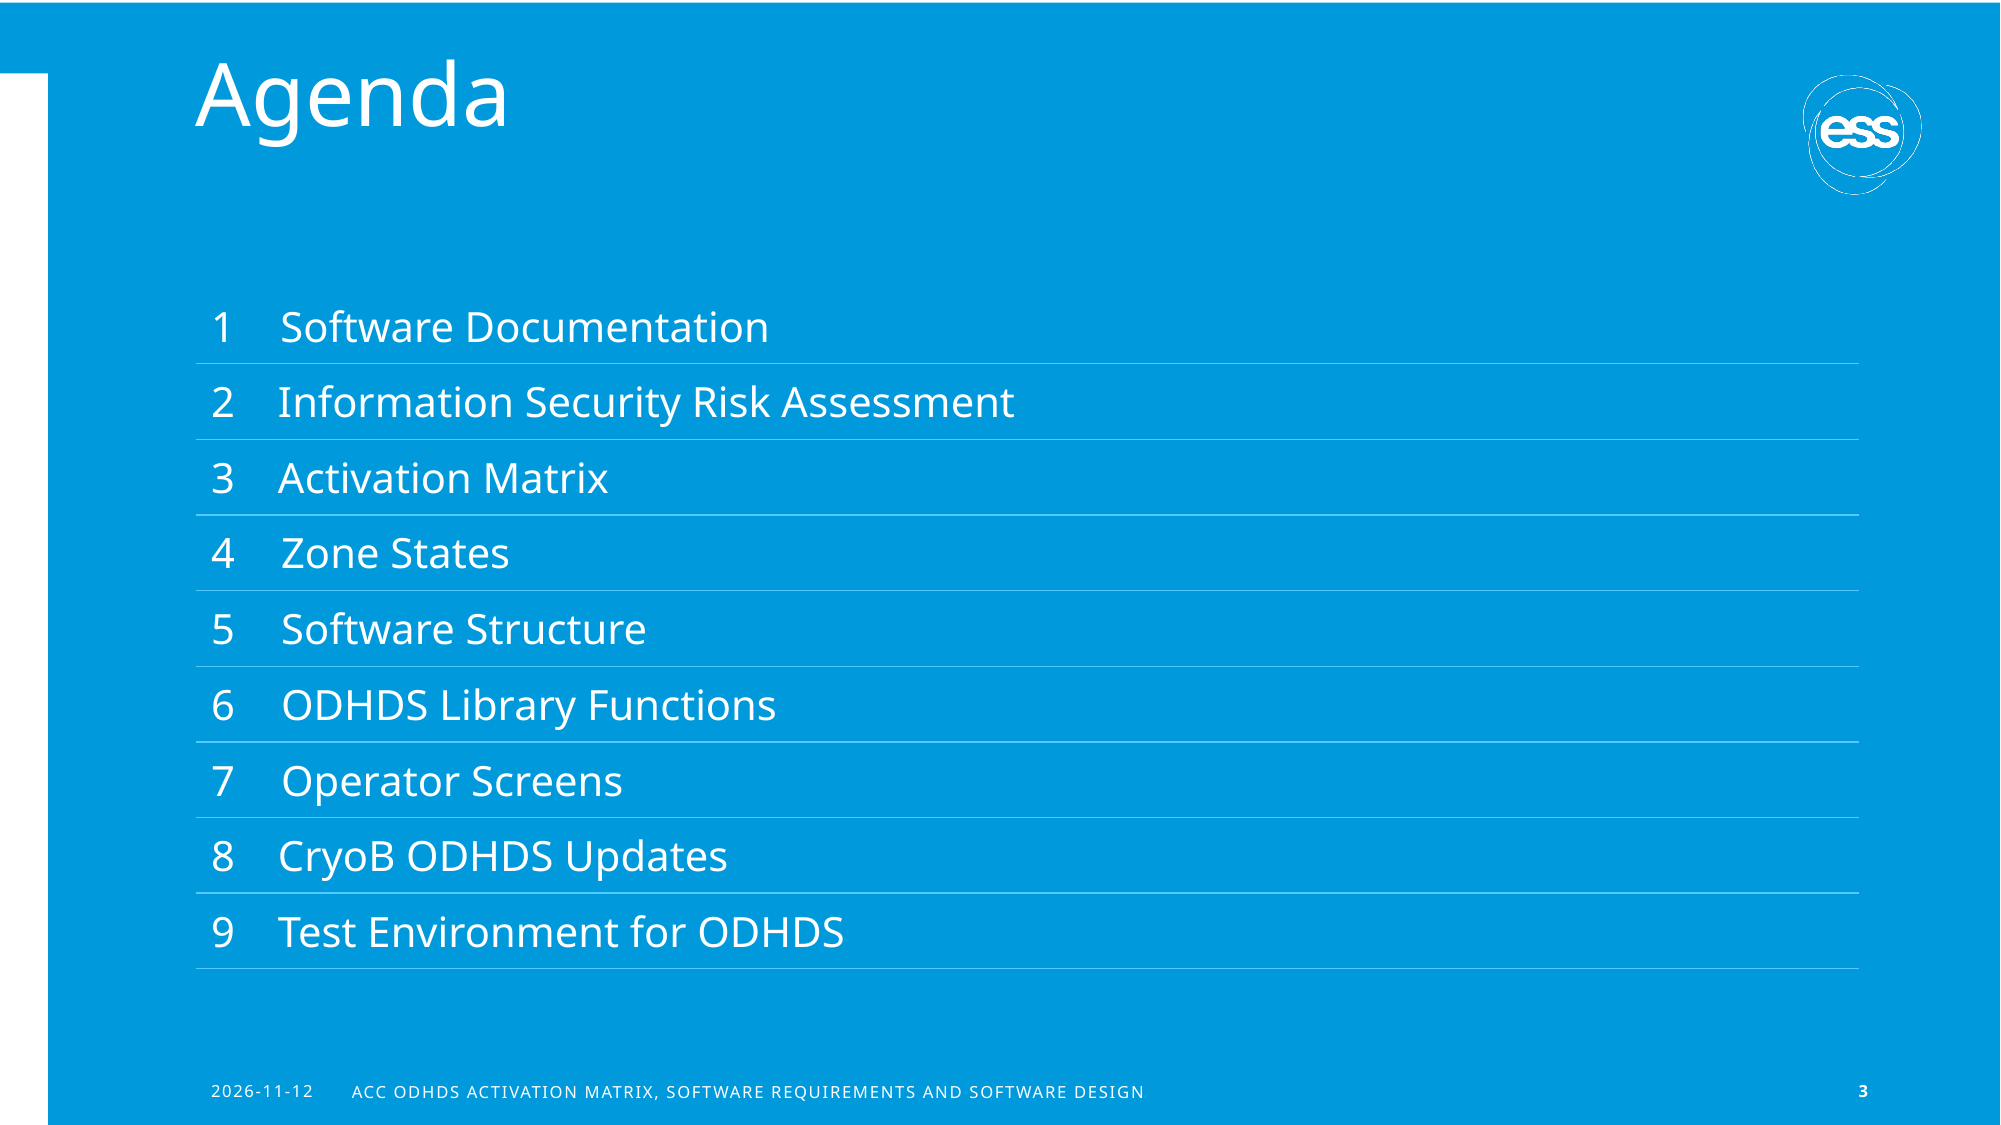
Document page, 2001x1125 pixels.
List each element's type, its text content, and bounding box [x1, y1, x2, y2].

title Agenda [181, 43, 1717, 152]
table_cell 3 Activation Matrix [196, 440, 1859, 514]
table_cell 9 Test Environment for ODHDS [196, 894, 1859, 968]
table_cell 4 Zone States [196, 516, 1859, 590]
table_cell 6 ODHDS Library Functions [196, 667, 1859, 741]
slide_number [196, 1062, 333, 1123]
slide_number 3 [1432, 1062, 1883, 1123]
table_cell 7 Operator Screens [196, 743, 1859, 817]
table_cell 2 Information Security Risk Assessment [196, 364, 1859, 439]
table_cell 8 CryoB ODHDS Updates [196, 818, 1859, 892]
footer ACC ODHDS Activation Matrix, Software Requirements and Software Design [336, 1062, 1350, 1123]
table_cell 5 Software Structure [196, 591, 1859, 666]
table_header Software Documentation [196, 288, 1859, 363]
